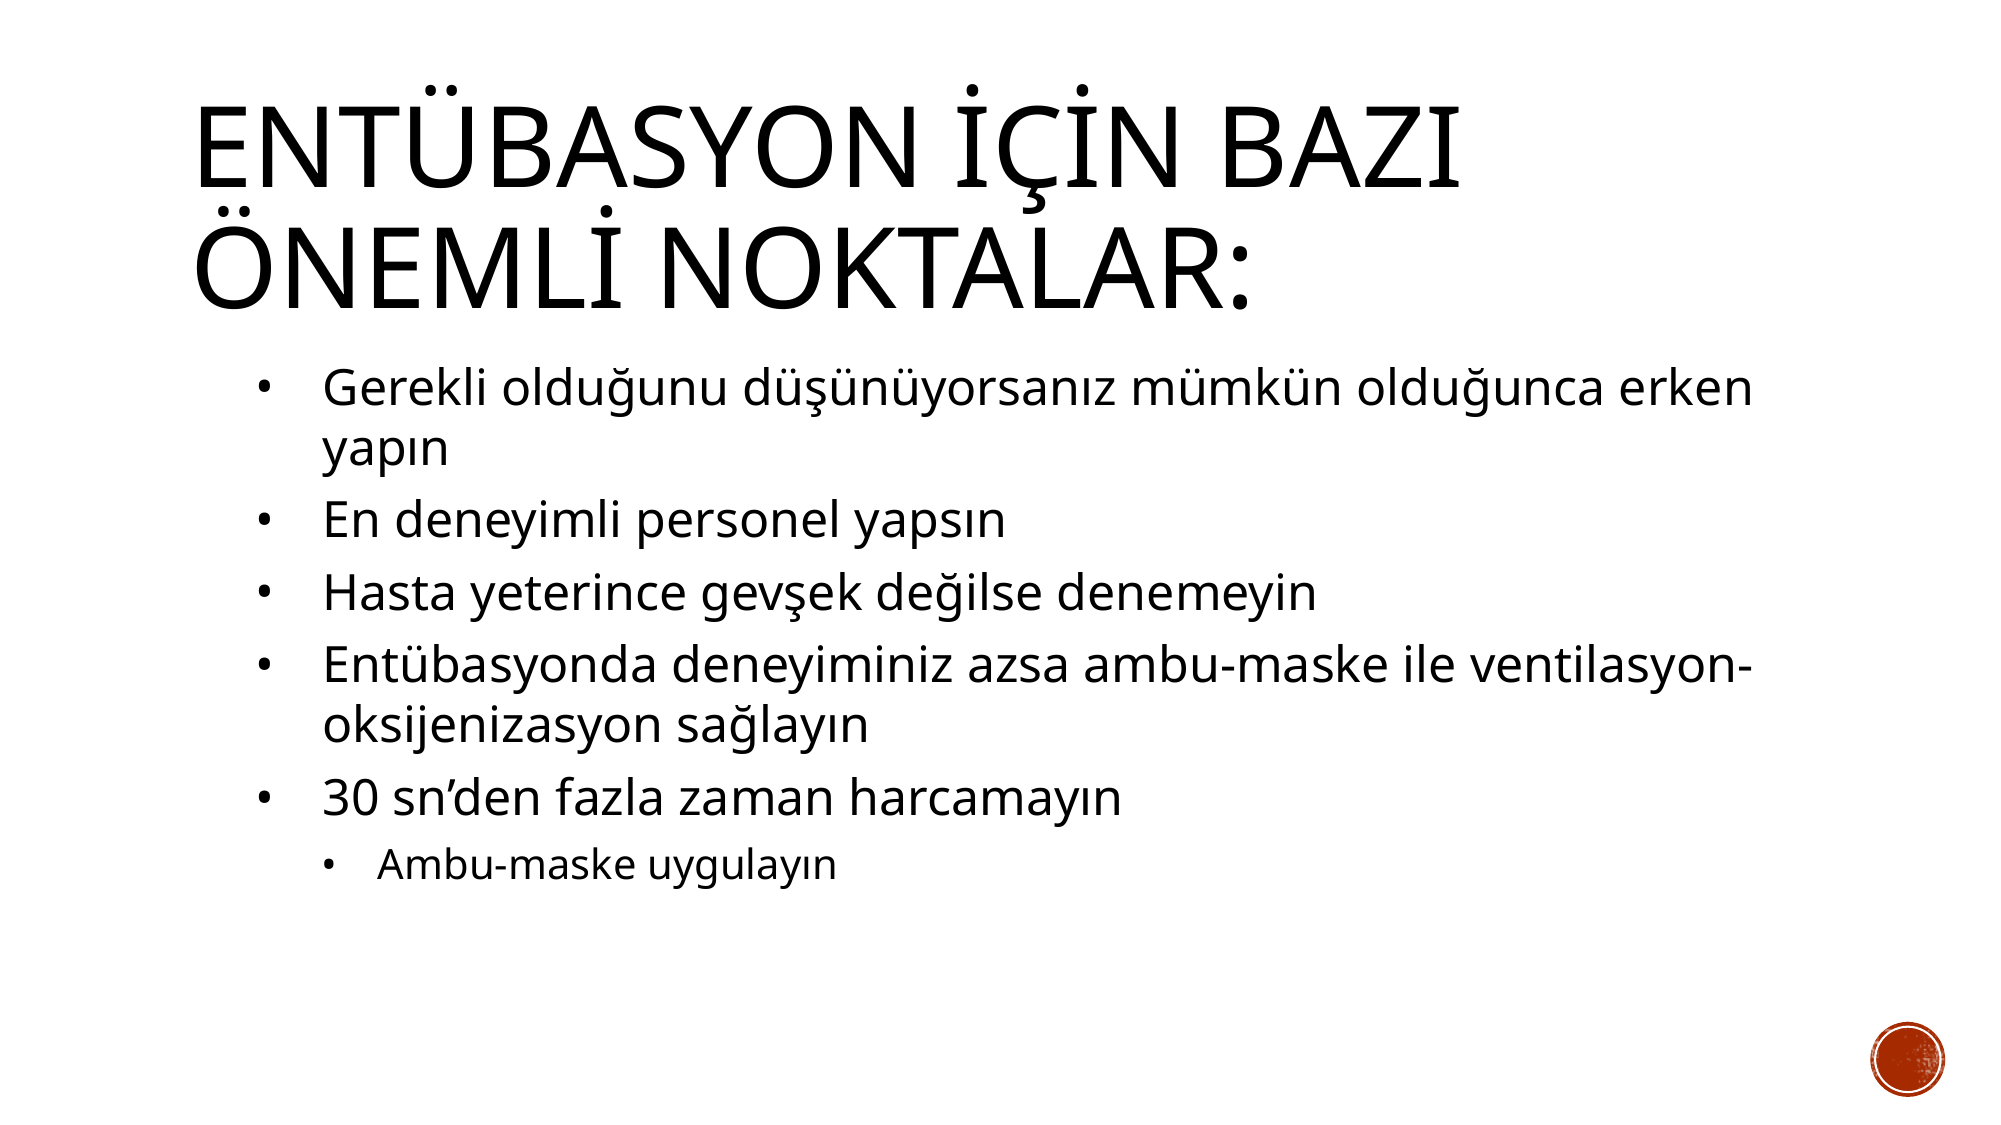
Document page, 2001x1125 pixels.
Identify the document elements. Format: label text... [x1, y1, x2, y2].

list Gerekli olduğunu düşünüyorsanız mümkün olduğunca erken yapın En deneyimli personel yapsın Hasta yeterince gevşek değilse denemeyin Entübasyonda deneyiminiz azsa ambu-maske ile ventilasyon-oksijenizasyon sağlayın 30 sn’den fazla zaman harcamayın Ambu-maske uygulayın [175, 347, 1826, 1013]
title Entübasyon için bazı önemli noktalar: [175, 79, 1900, 344]
